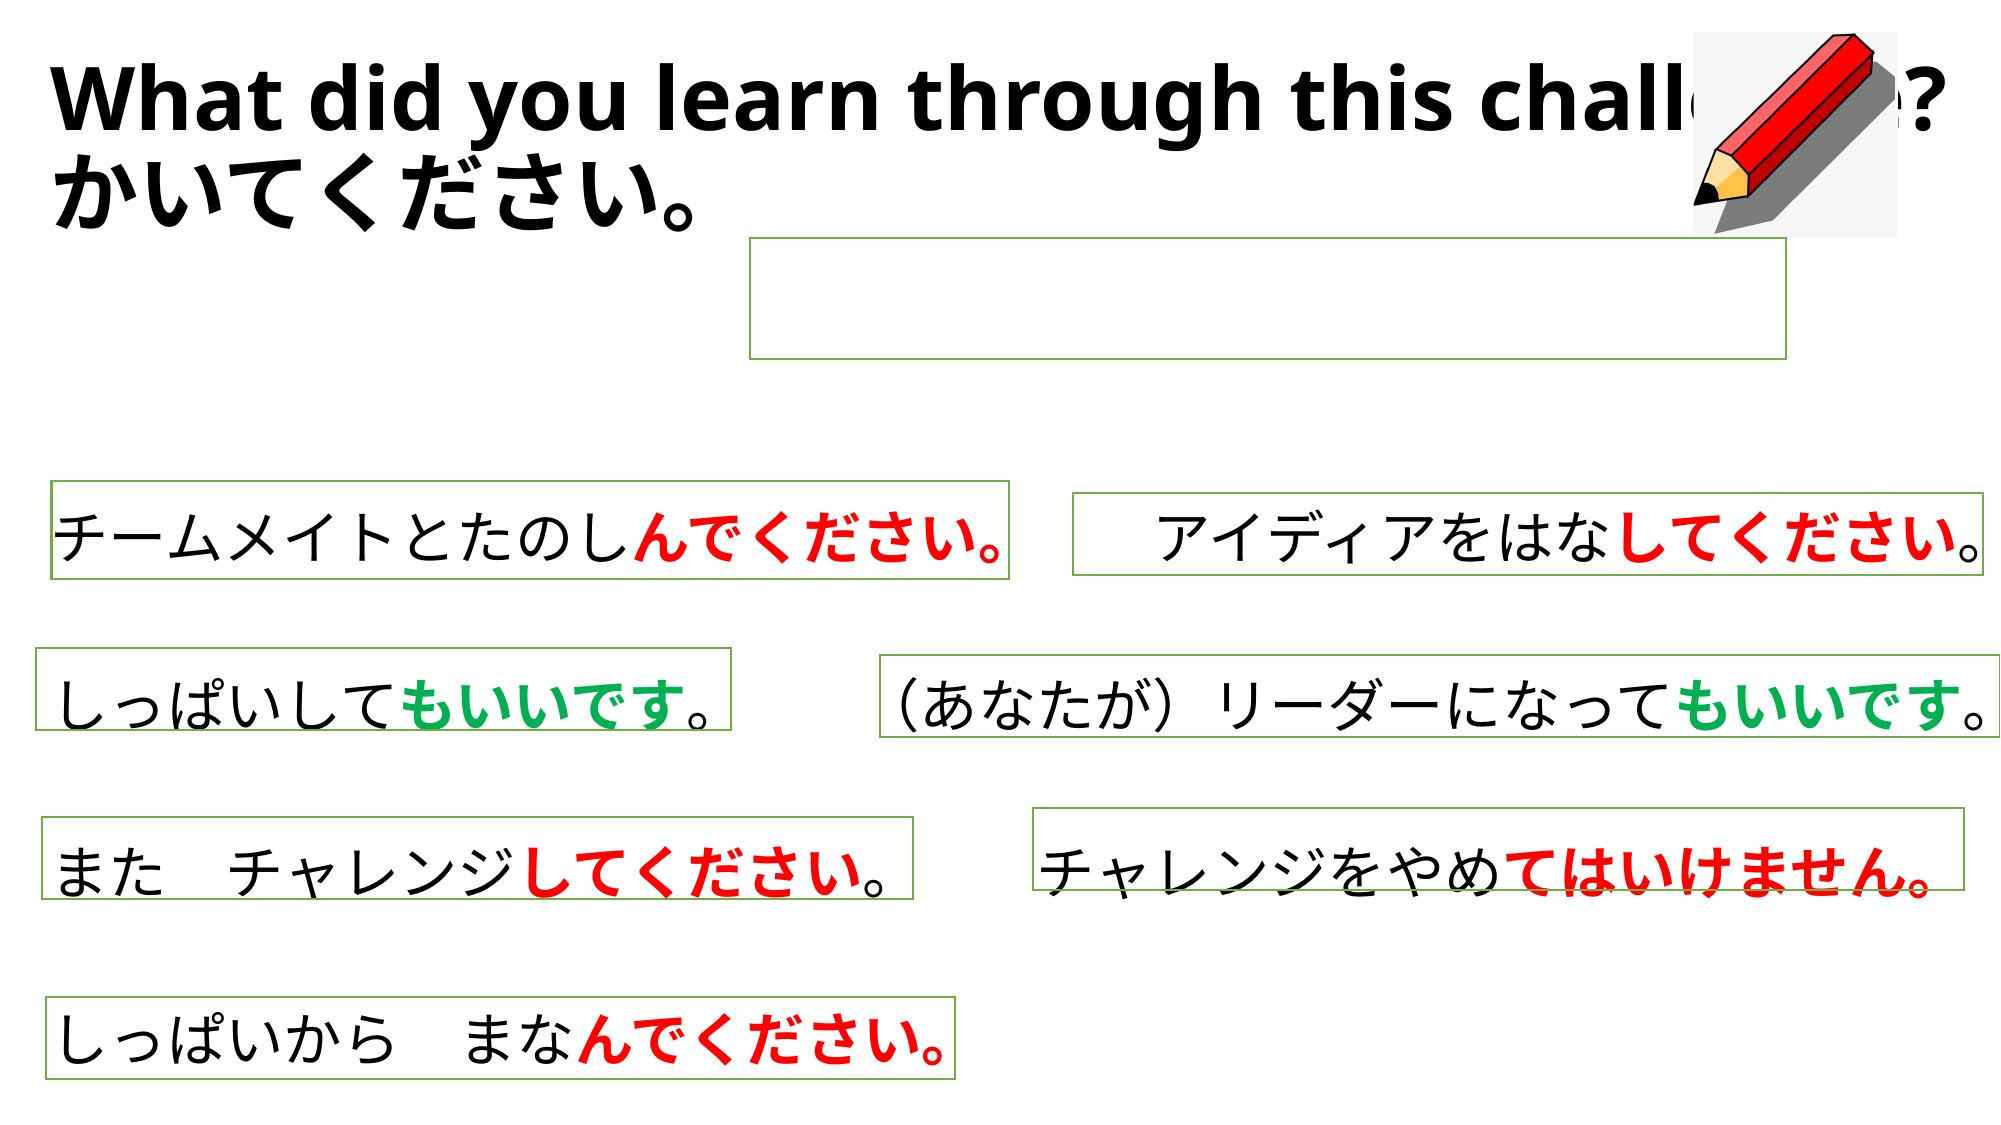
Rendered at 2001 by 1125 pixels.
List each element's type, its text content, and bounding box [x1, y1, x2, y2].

text_box [35, 647, 732, 731]
text_box [749, 237, 1787, 360]
text_box [1072, 492, 1984, 576]
text_box [50, 480, 1010, 580]
picture [1693, 32, 1898, 237]
list チームメイトとたのしんでください。 アイディアをはなしてください。 しっぱいしてもいいです。 （あなたが）リーダーになってもいいです。。 また チャレンジしてください。 チャレンジをやめてはいけません。 しっぱいから まなんでください。 [35, 411, 2000, 1125]
text_box [879, 654, 2000, 738]
text_box [41, 816, 914, 900]
title What did you learn through this challenge? かいてください。 [35, 0, 1983, 299]
text_box [1032, 807, 1965, 891]
text_box [45, 996, 956, 1080]
